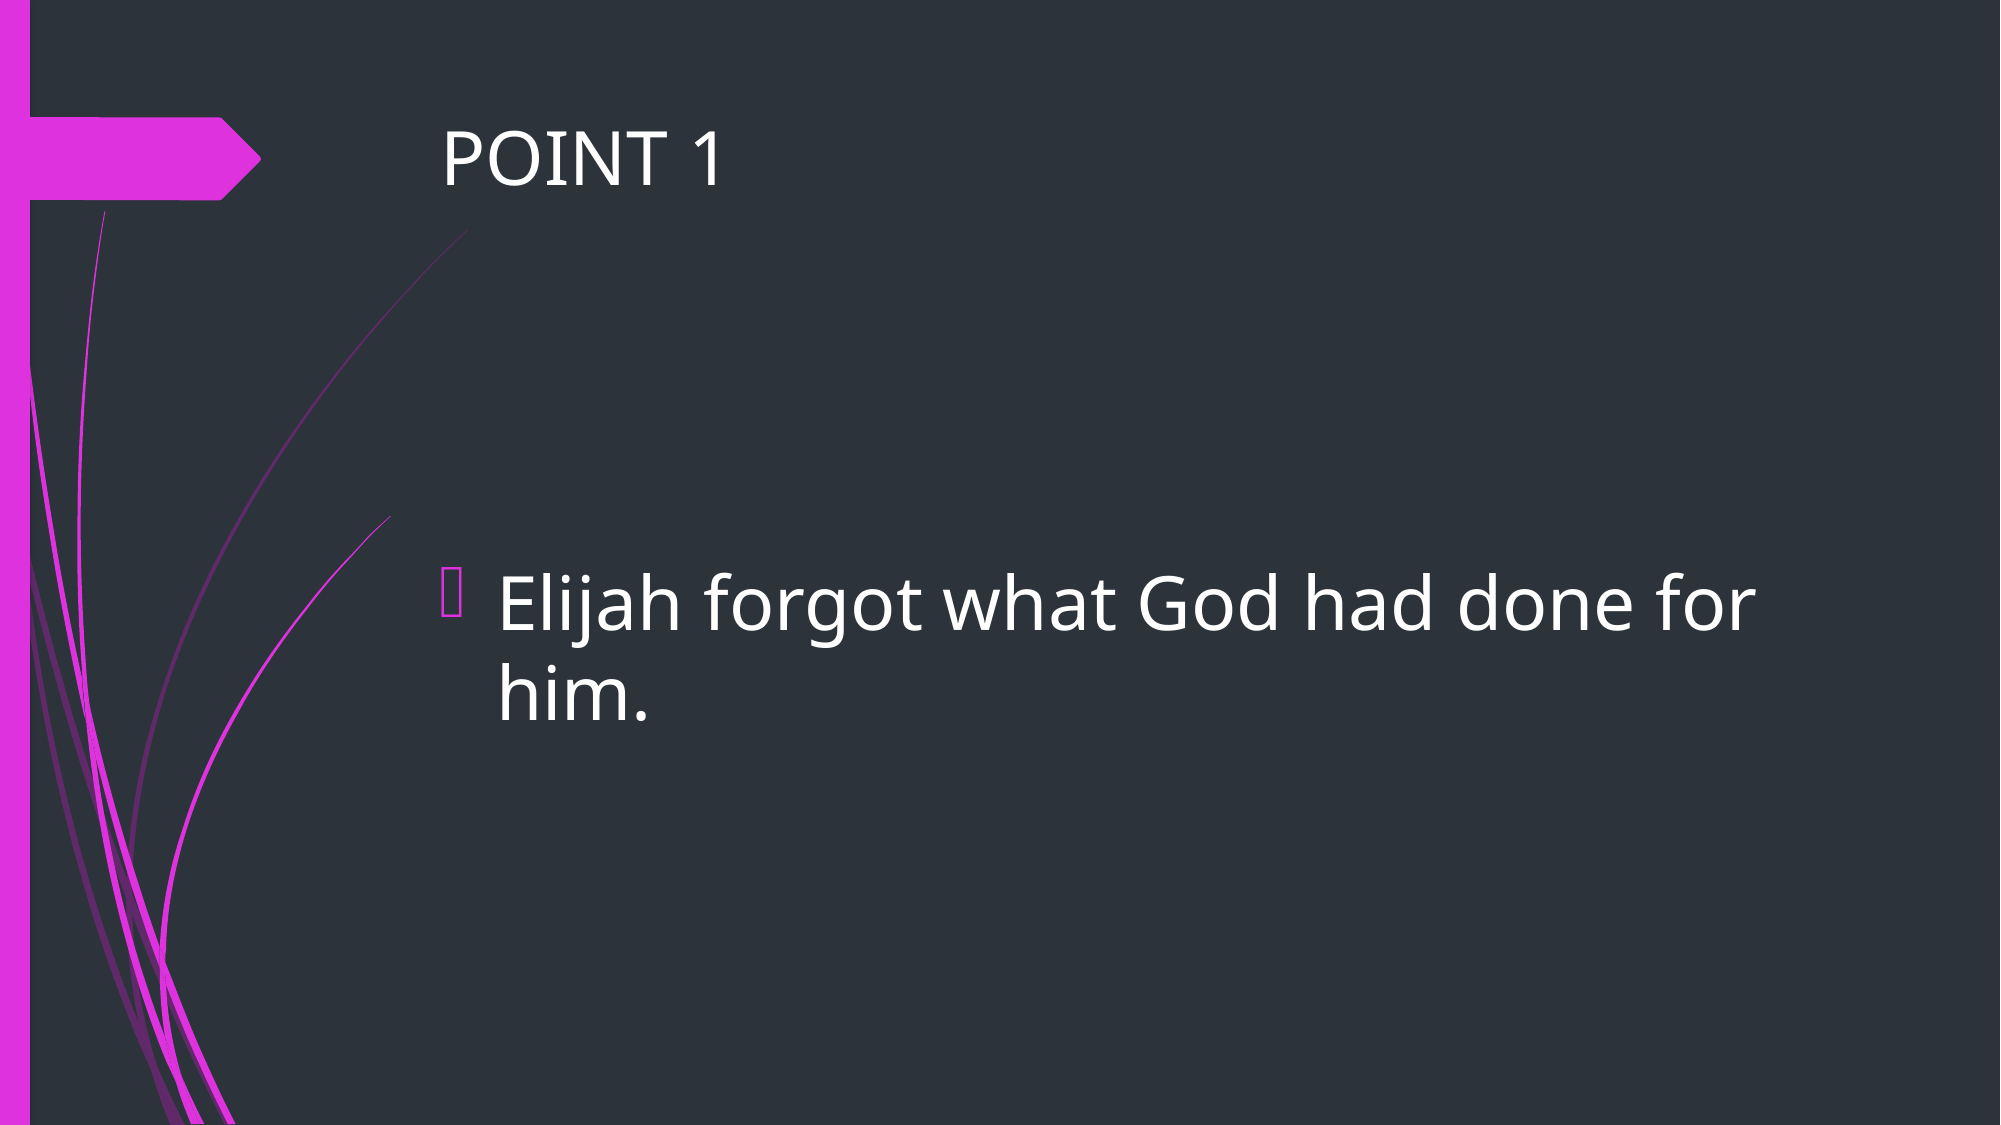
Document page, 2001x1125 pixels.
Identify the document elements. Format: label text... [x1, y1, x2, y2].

title POINT 1 [425, 102, 1888, 313]
list Elijah forgot what God had done for him. [424, 350, 1888, 970]
